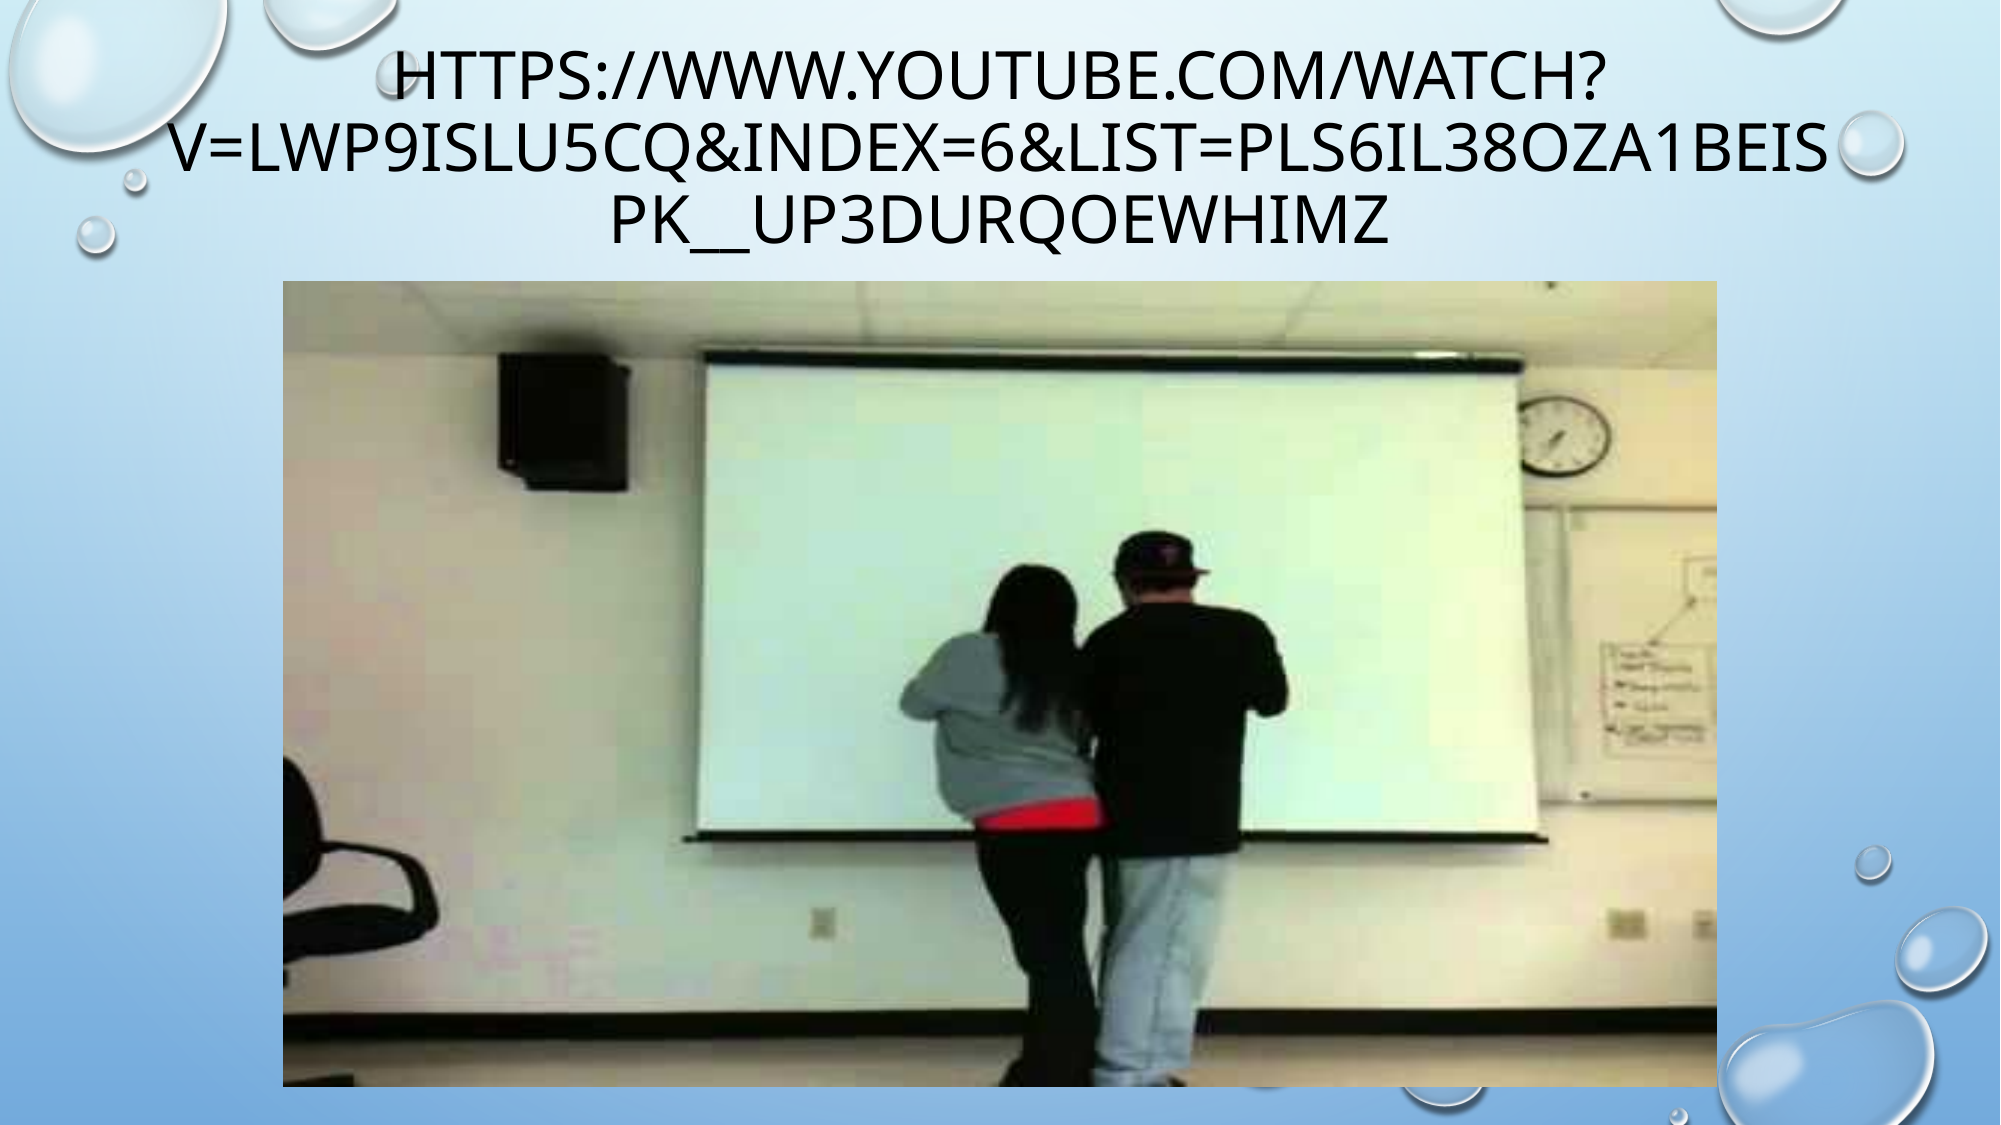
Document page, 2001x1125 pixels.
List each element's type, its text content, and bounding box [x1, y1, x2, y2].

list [282, 280, 1718, 1088]
picture [0, 0, 2000, 1125]
title https://www.youtube.com/watch?v=LwP9ISlu5cQ&index=6&list=PLS6iL38ozA1bEIspK__Up3DurQoEWhImz [149, 18, 1851, 281]
